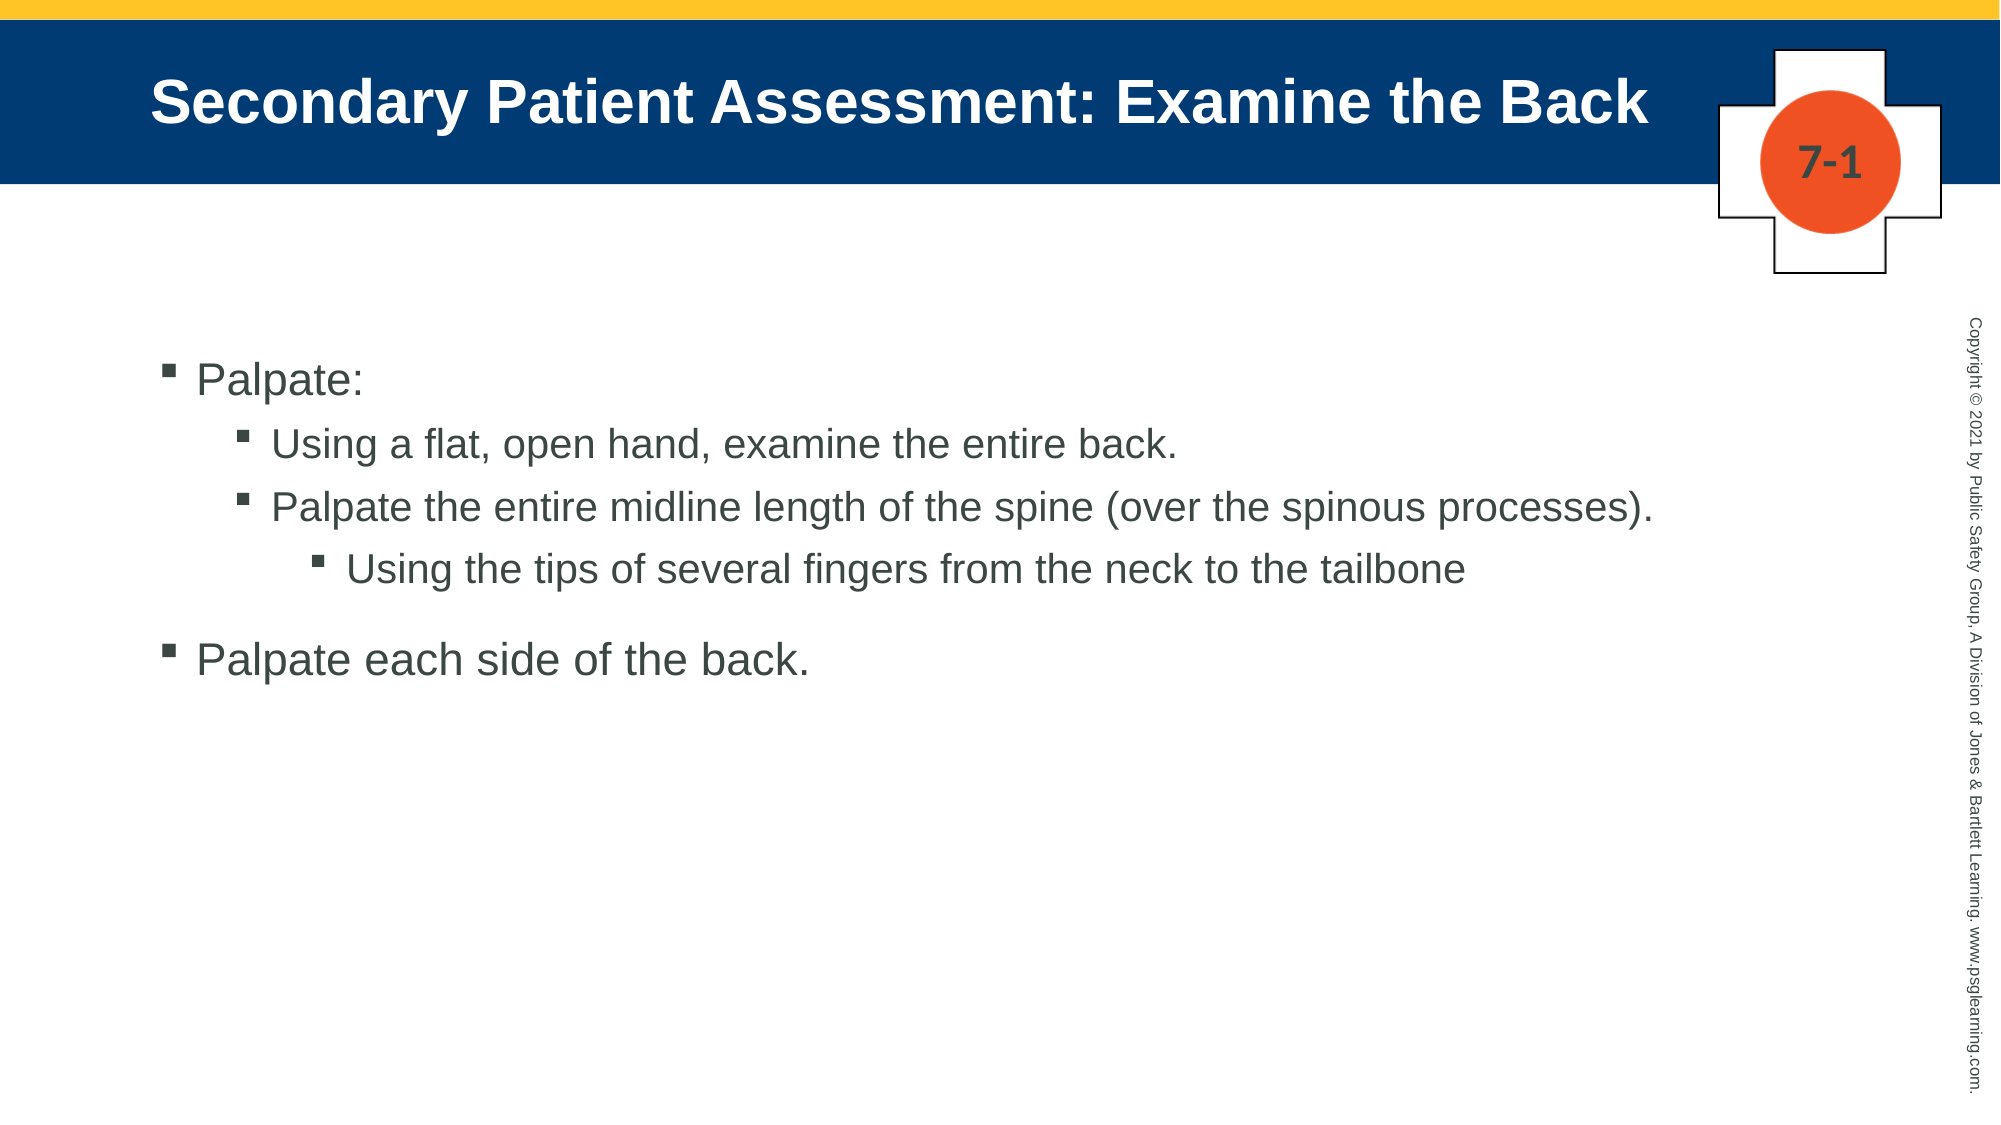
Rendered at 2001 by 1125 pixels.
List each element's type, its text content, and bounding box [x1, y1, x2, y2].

title Secondary Patient Assessment: Examine the Back [0, 19, 2000, 185]
list Palpate: Using a flat, open hand, examine the entire back. Palpate the entire midline length of the spine (over the spinous processes). Using the tips of several fingers from the neck to the tailbone Palpate each side of the back. [143, 341, 1856, 922]
picture [1718, 49, 1942, 274]
